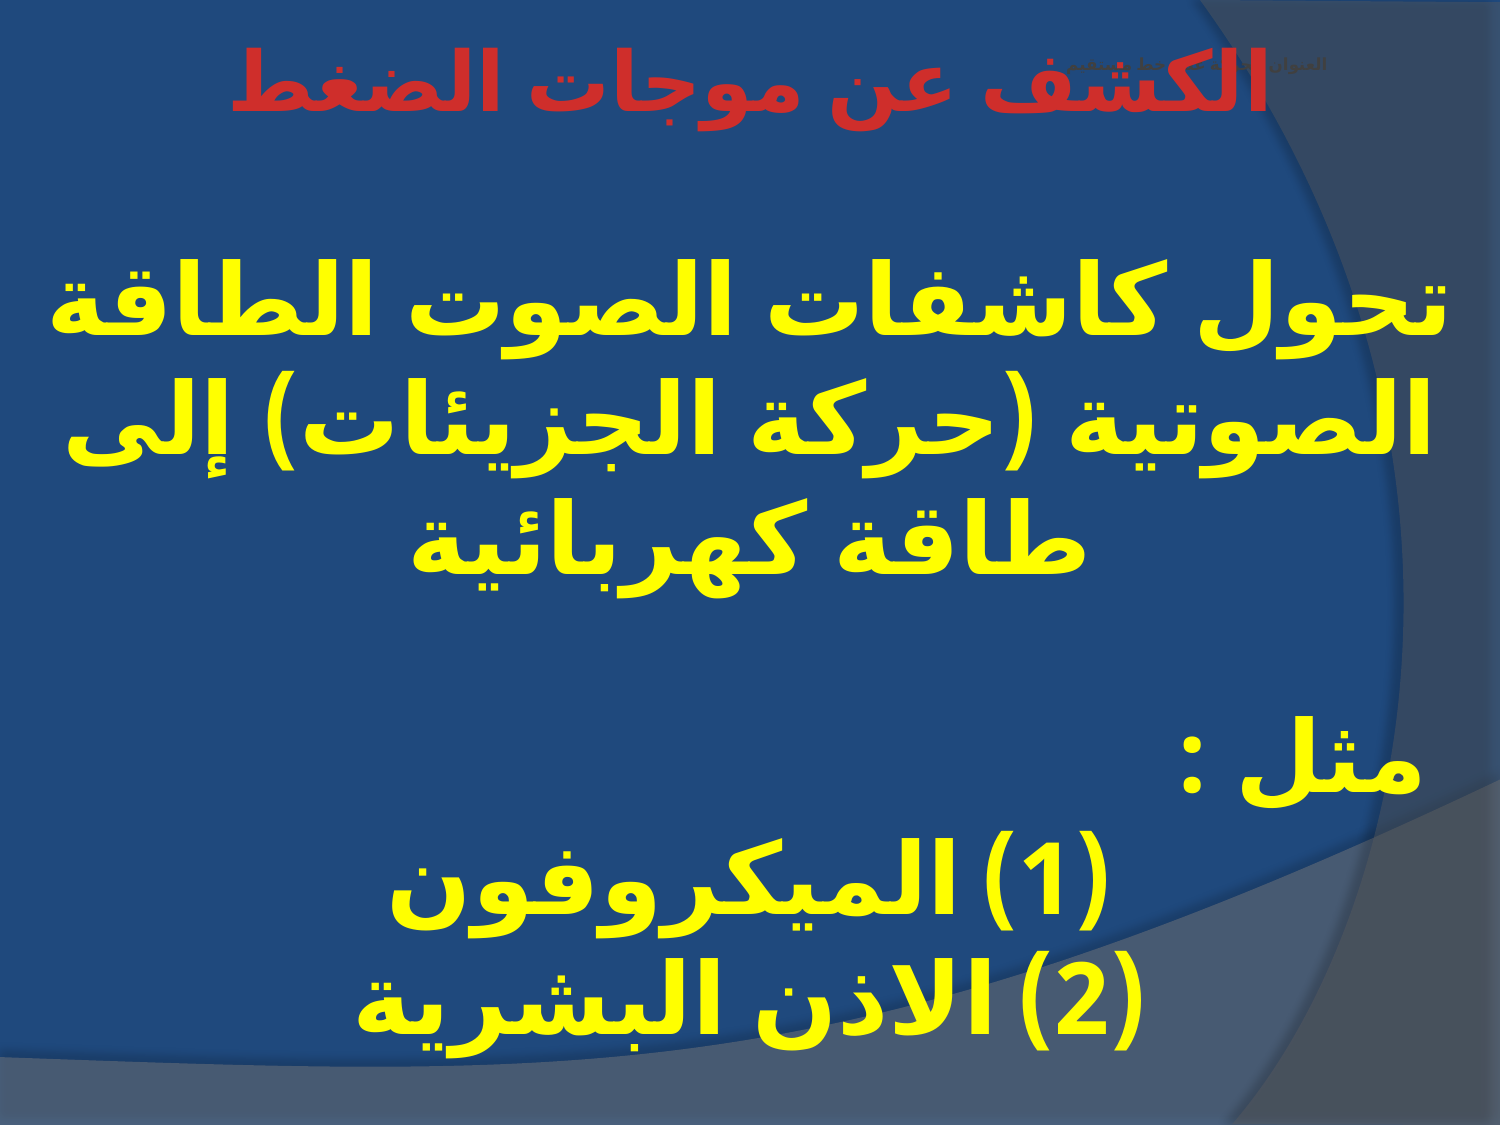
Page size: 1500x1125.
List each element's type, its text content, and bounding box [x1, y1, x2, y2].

text_box مثل : [1104, 658, 1500, 798]
text_box تحول كاشفات الصوت الطاقة الصوتية (حركة الجزيئات) إلى طاقة كهربائية [0, 219, 1500, 610]
text_box الميكروفون الاذن البشرية [0, 798, 1500, 1071]
text_box الكشف عن موجات الضغط [0, 21, 1500, 137]
